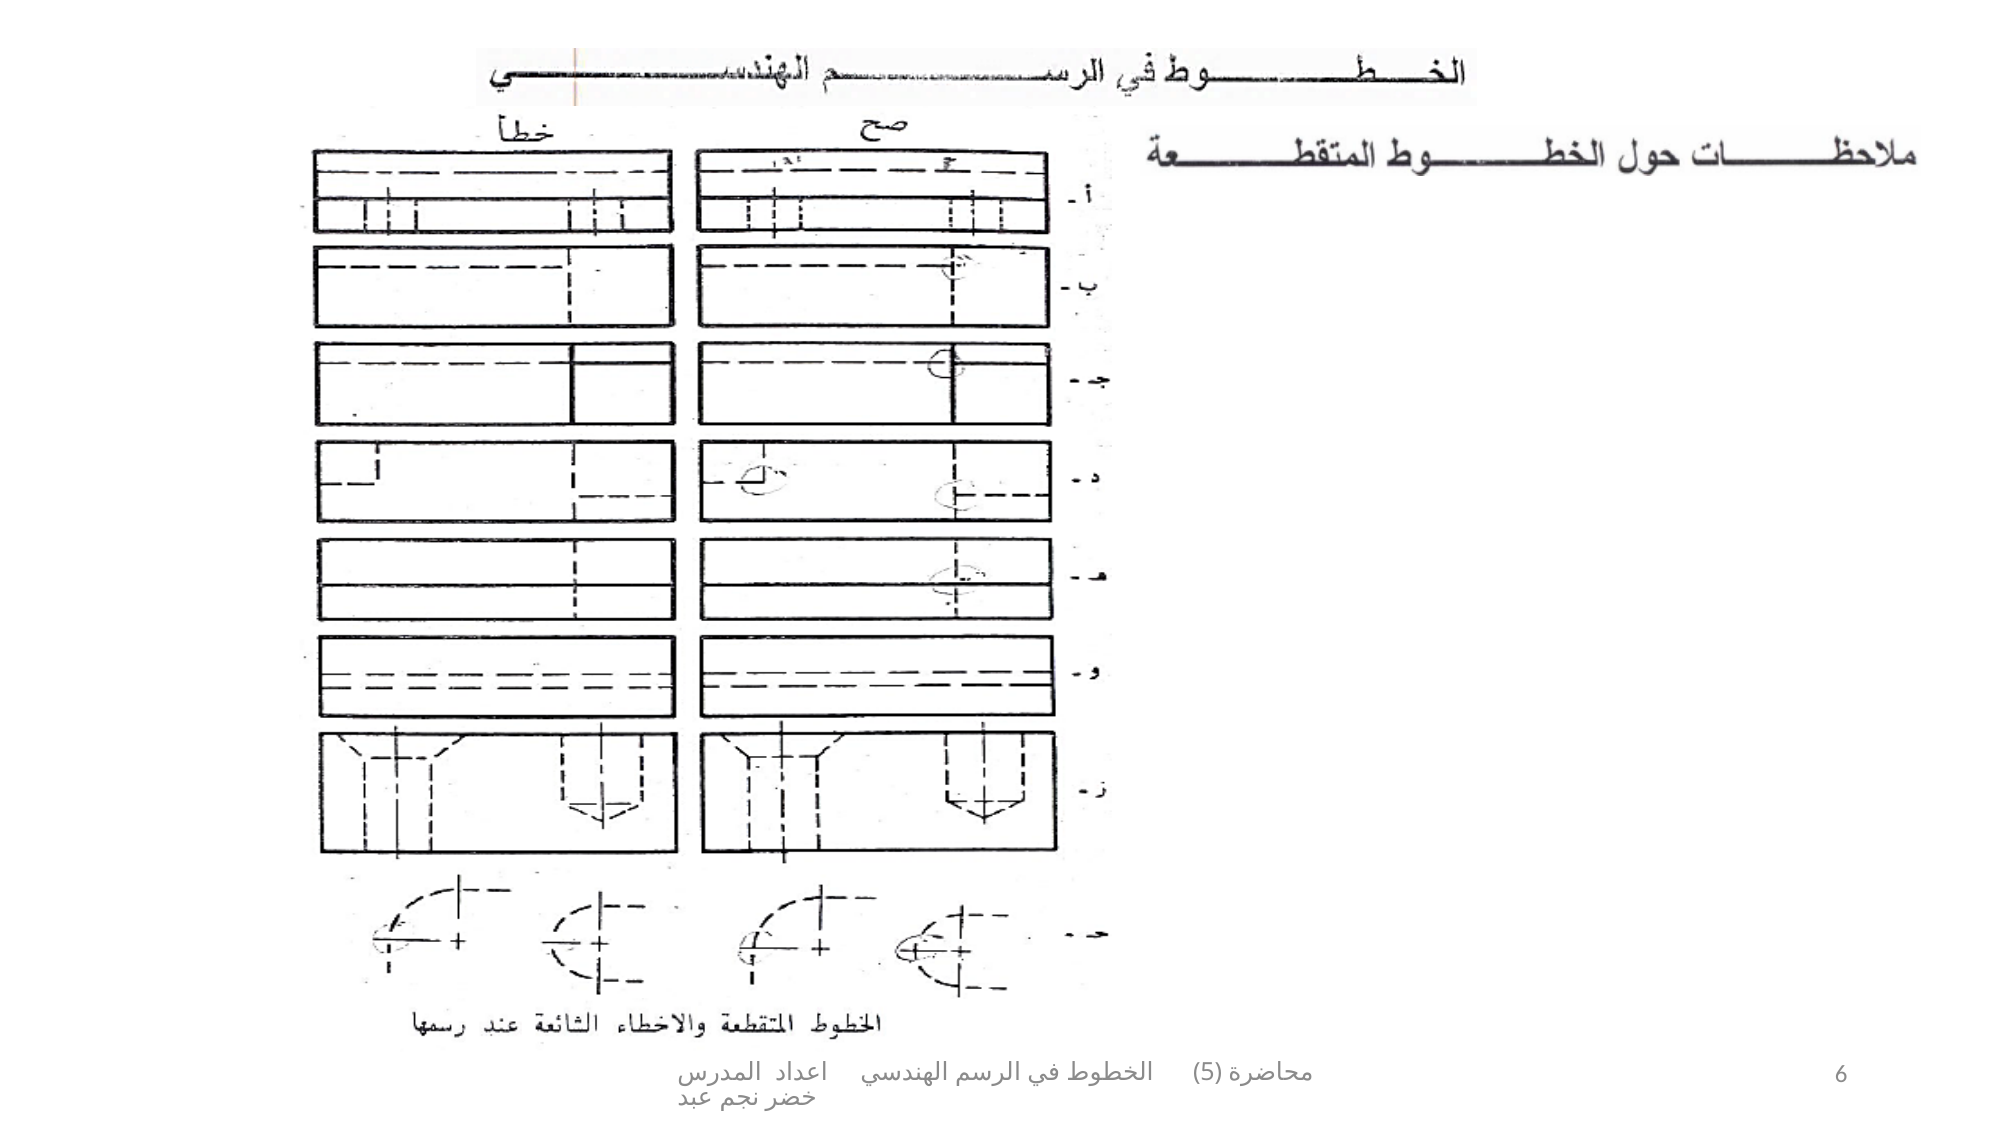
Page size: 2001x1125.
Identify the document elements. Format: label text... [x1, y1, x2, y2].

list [1140, 125, 1921, 176]
footer محاضرة (5) الخطوط في الرسم الهندسي اعداد المدرس خضر نجم عبد [662, 1042, 1338, 1103]
slide_number 6 [1412, 1042, 1863, 1103]
picture [299, 48, 1477, 1052]
